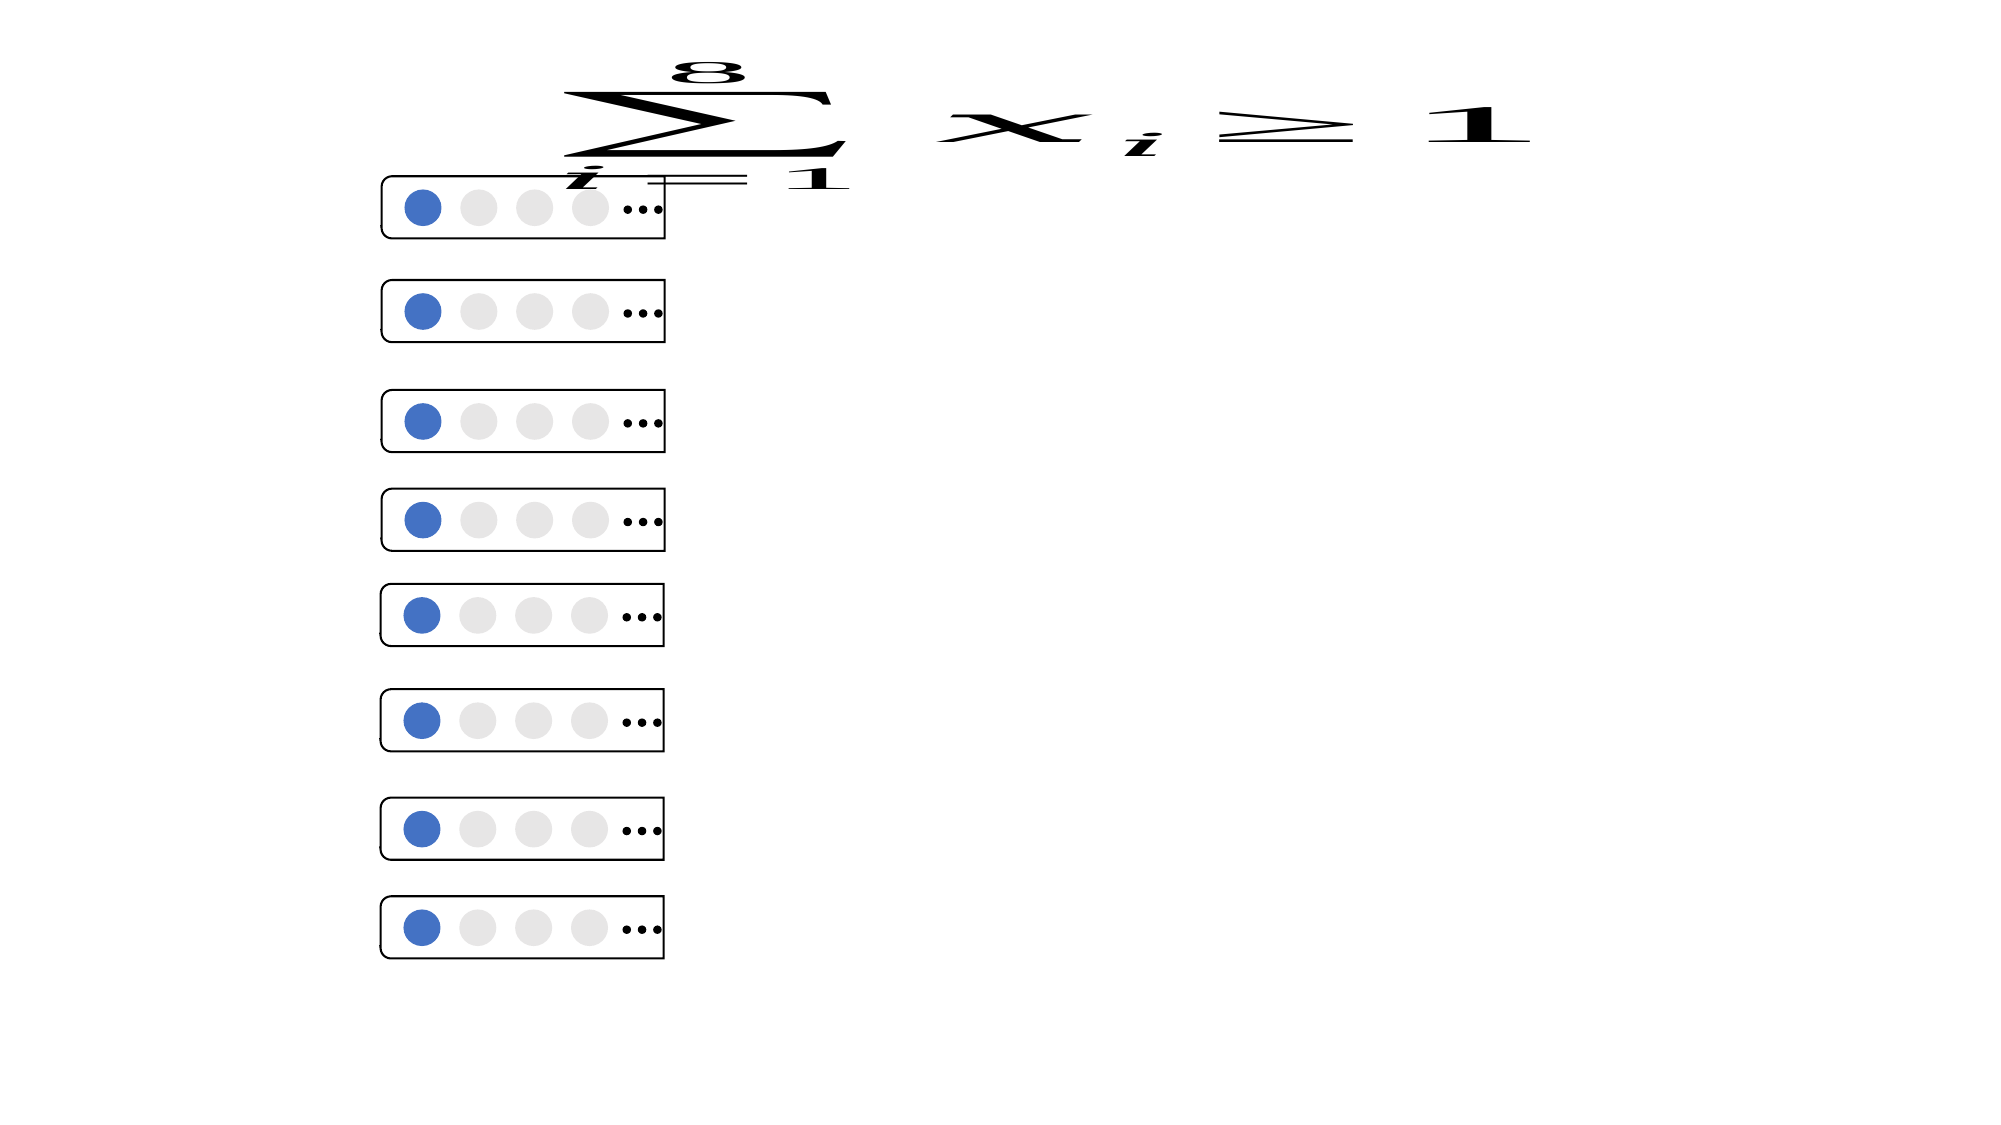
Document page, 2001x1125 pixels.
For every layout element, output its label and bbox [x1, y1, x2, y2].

text_box [245, 168, 800, 966]
